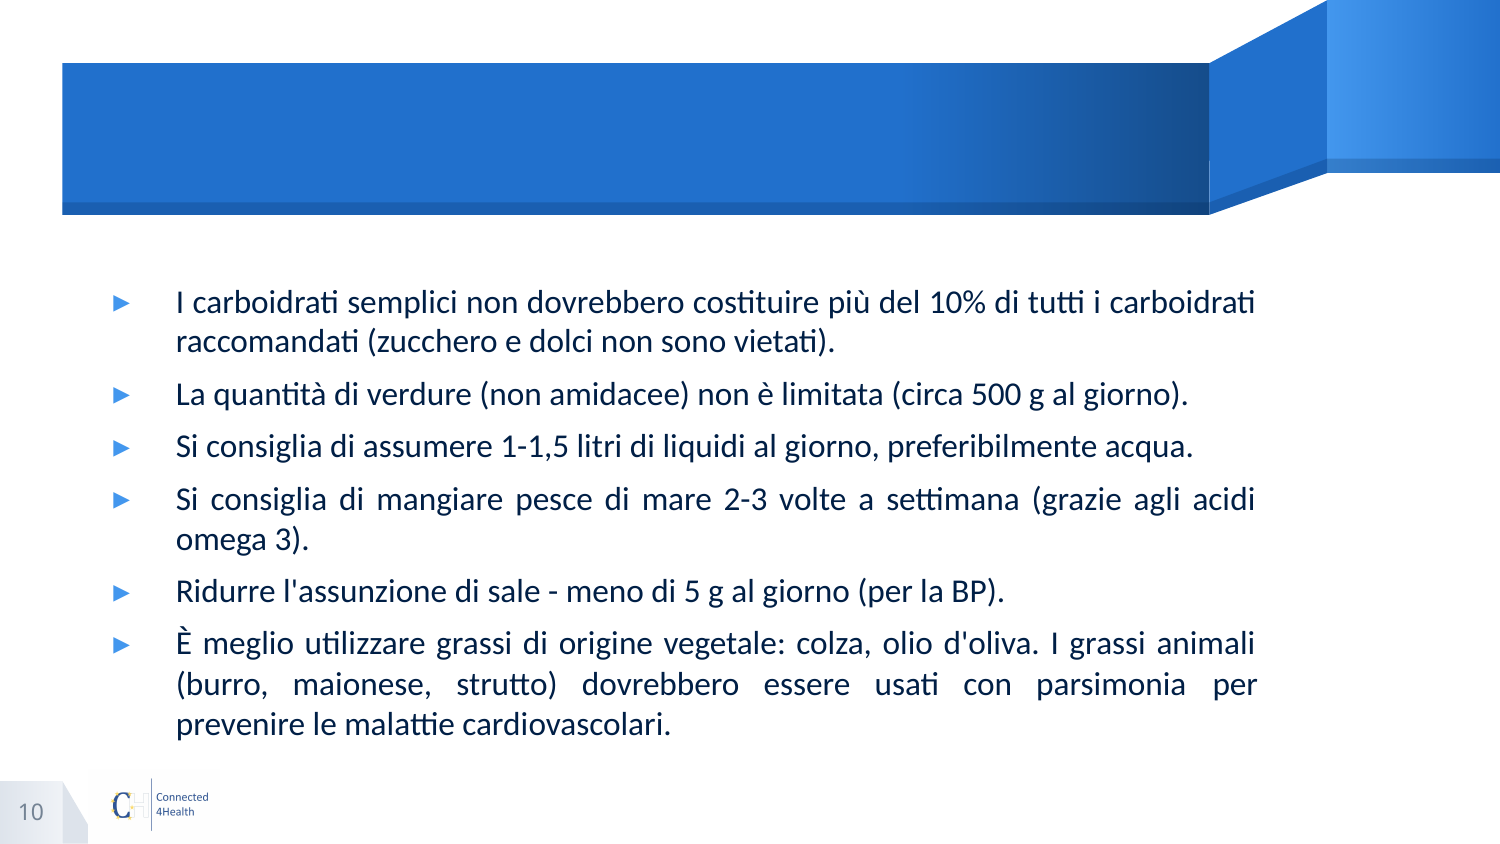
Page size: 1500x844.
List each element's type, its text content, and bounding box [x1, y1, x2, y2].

slide_number 10 [0, 781, 63, 844]
picture [88, 769, 220, 844]
list I carboidrati semplici non dovrebbero costituire più del 10% di tutti i carboidrati raccomandati (zucchero e dolci non sono vietati). La quantità di verdure (non amidacee) non è limitata (circa 500 g al giorno). Si consiglia di assumere 1-1,5 litri di liquidi al giorno, preferibilmente acqua. Si consiglia di mangiare pesce di mare 2-3 volte a settimana (grazie agli acidi omega 3). Ridurre l'assunzione di sale - meno di 5 g al giorno (per la BP). È meglio utilizzare grassi di origine vegetale: colza, olio d'oliva. I grassi animali (burro, maionese, strutto) dovrebbero essere usati con parsimonia per prevenire le malattie cardiovascolari. [100, 279, 1258, 744]
